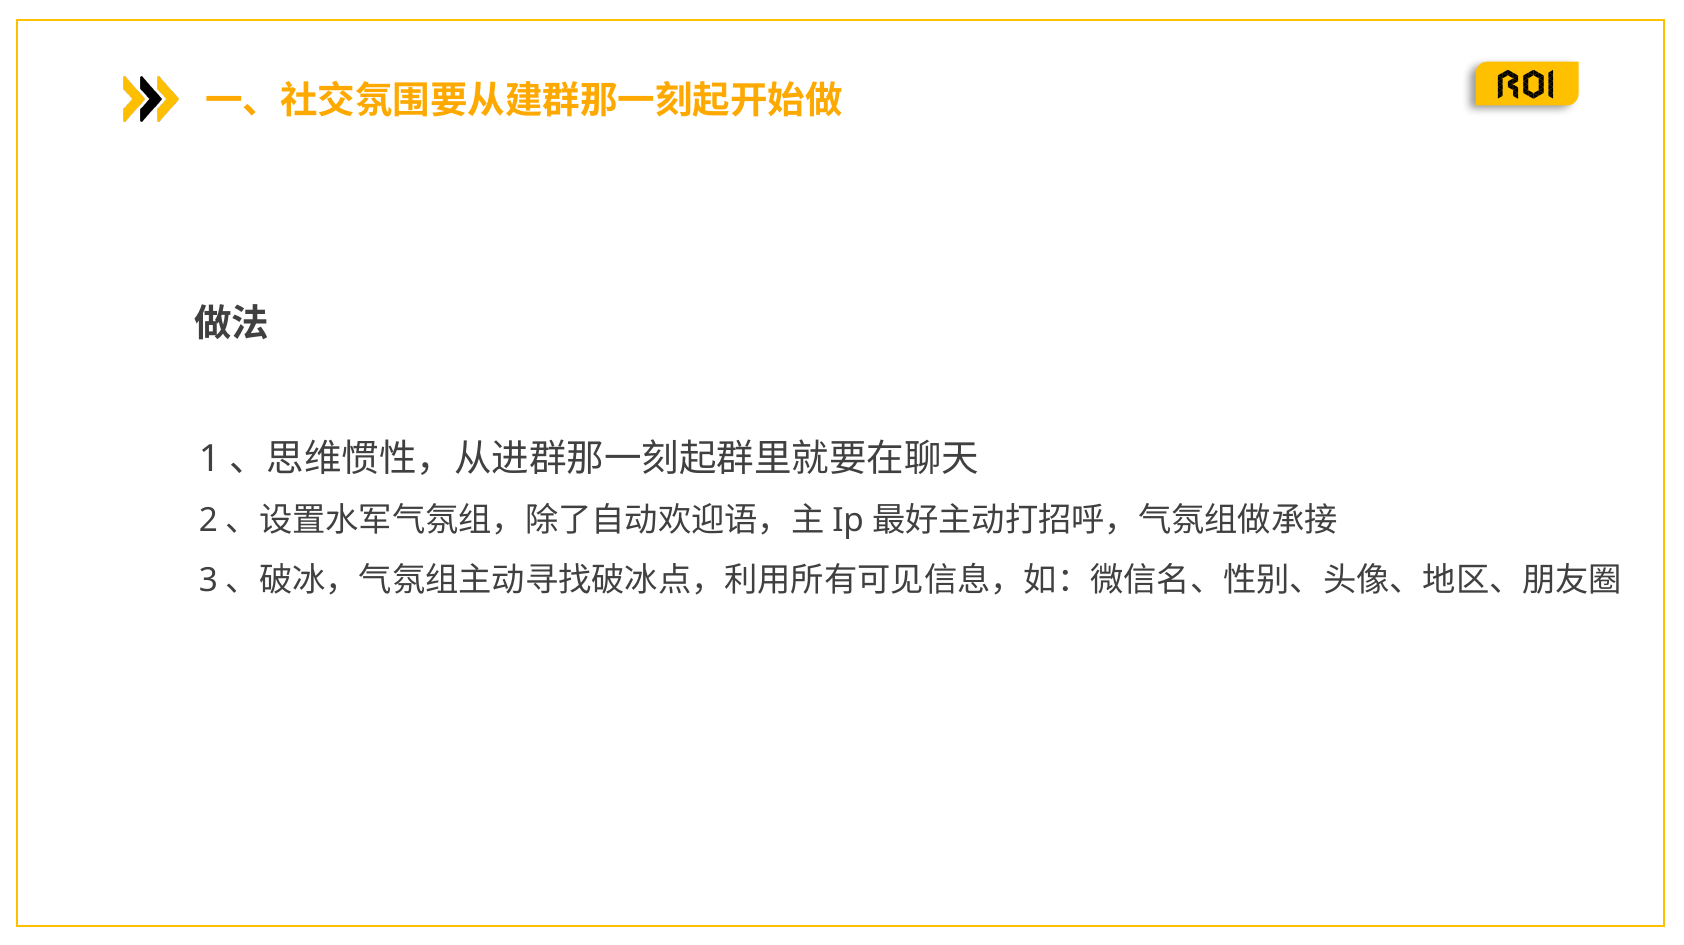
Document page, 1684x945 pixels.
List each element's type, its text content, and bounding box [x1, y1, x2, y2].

text_box 1、思维惯性，从进群那一刻起群里就要在聊天 2、设置水军气氛组，除了自动欢迎语，主Ip最好主动打招呼，气氛组做承接 3、破冰，气氛组主动寻找破冰点，利用所有可见信息，如：微信名、性别、头像、地区、朋友圈 [184, 403, 1638, 606]
text_box [16, 19, 1665, 927]
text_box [1475, 61, 1579, 106]
text_box 一、社交氛围要从建群那一刻起开始做 [190, 68, 1258, 129]
text_box 做法 [179, 291, 413, 351]
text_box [123, 76, 180, 122]
